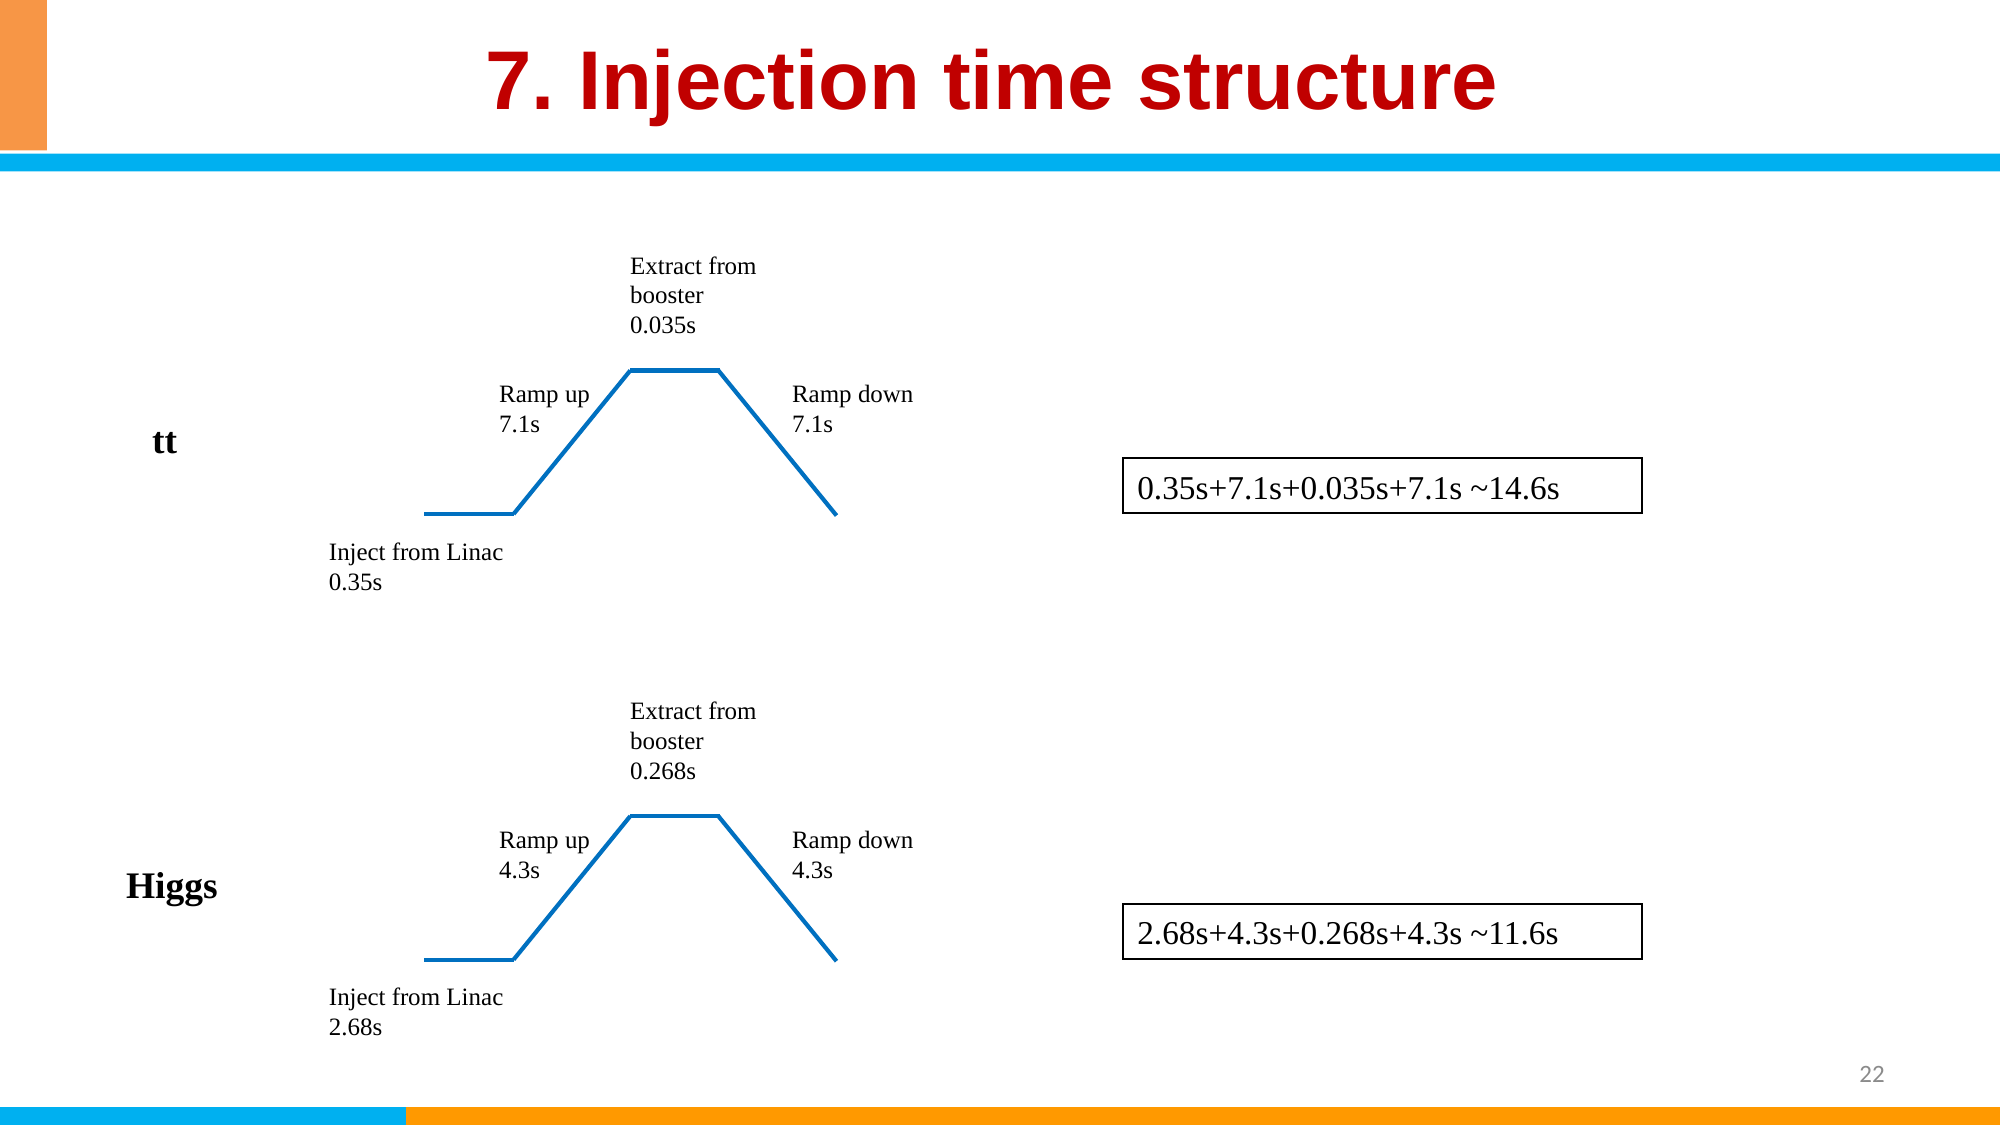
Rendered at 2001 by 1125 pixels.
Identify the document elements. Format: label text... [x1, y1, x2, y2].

title 7. Injection time structure [109, 23, 1875, 143]
text_box 0.35s+7.1s+0.035s+7.1s ~14.6s [1122, 458, 1643, 514]
text_box Higgs [111, 853, 248, 914]
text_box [313, 687, 940, 1050]
slide_number 22 [1433, 1042, 1900, 1103]
text_box 2.68s+4.3s+0.268s+4.3s ~11.6s [1122, 904, 1643, 959]
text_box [313, 241, 940, 604]
text_box tt [137, 408, 248, 469]
